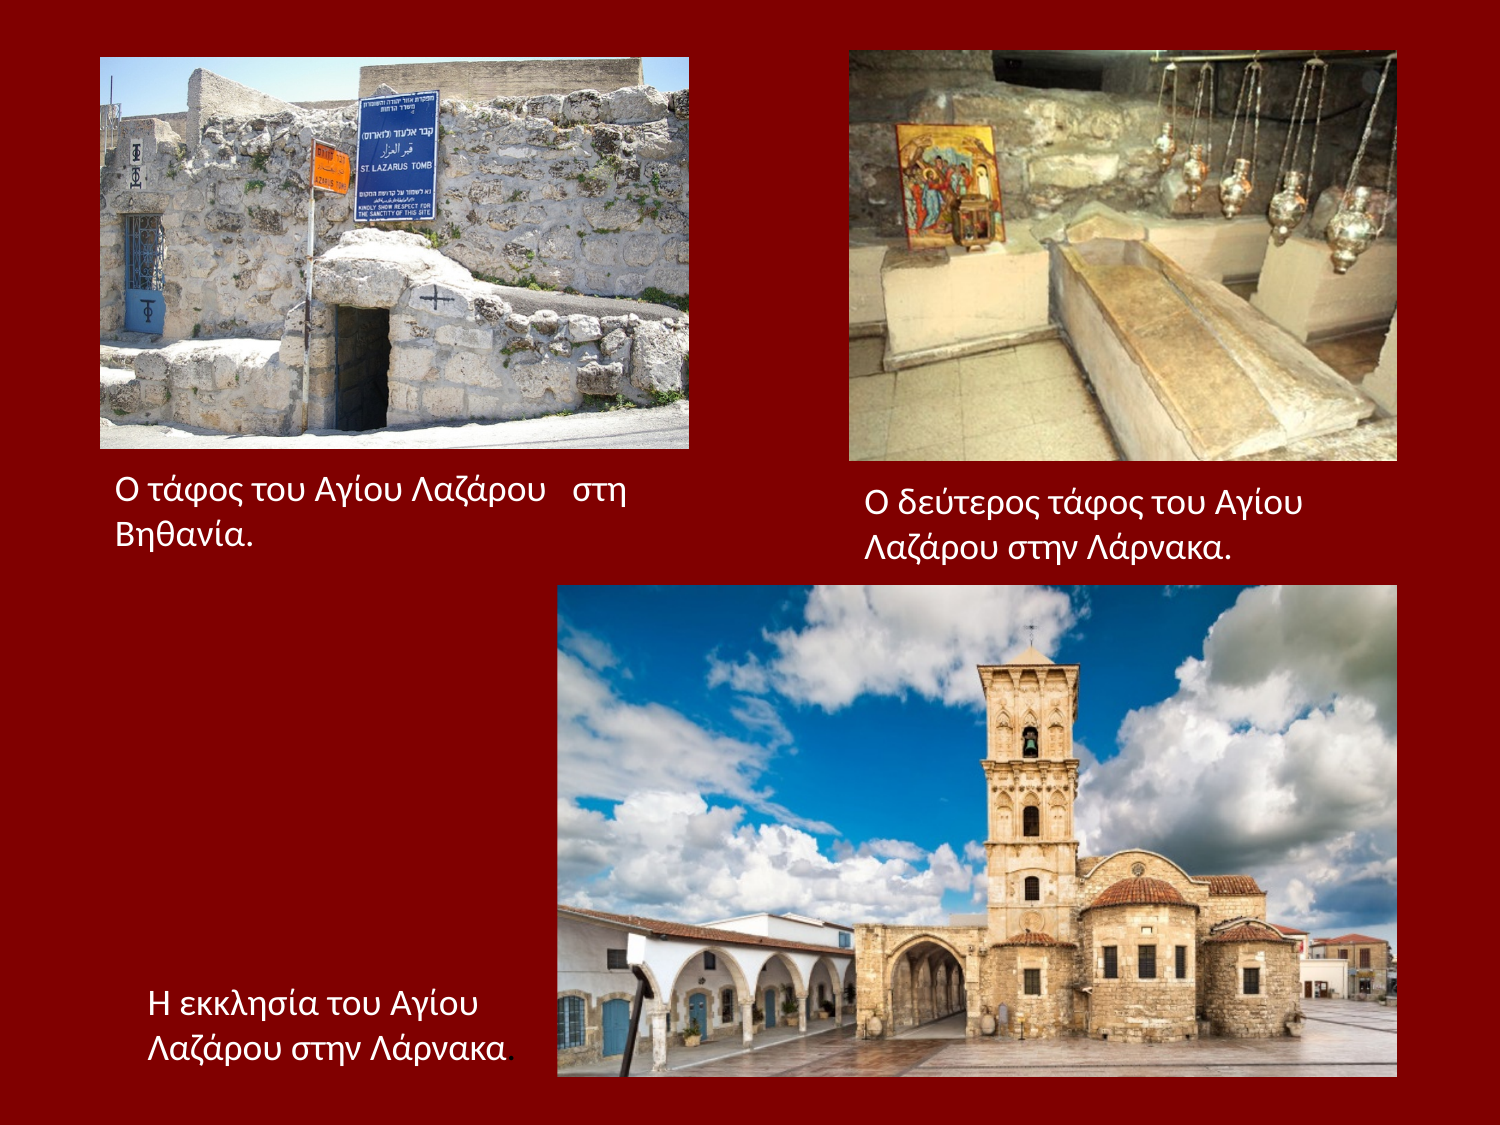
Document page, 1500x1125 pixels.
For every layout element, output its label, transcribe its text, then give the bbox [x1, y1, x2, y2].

text_box Ο δεύτερος τάφος του Αγίου Λαζάρου στην Λάρνακα. [849, 469, 1397, 575]
picture [849, 50, 1398, 461]
picture [100, 57, 689, 450]
text_box O τάφος του Αγίου Λαζάρου στη Βηθανία. [100, 457, 653, 561]
text_box Η εκκλησία του Αγίου Λαζάρου στην Λάρνακα. [132, 970, 551, 1076]
picture [557, 585, 1398, 1078]
